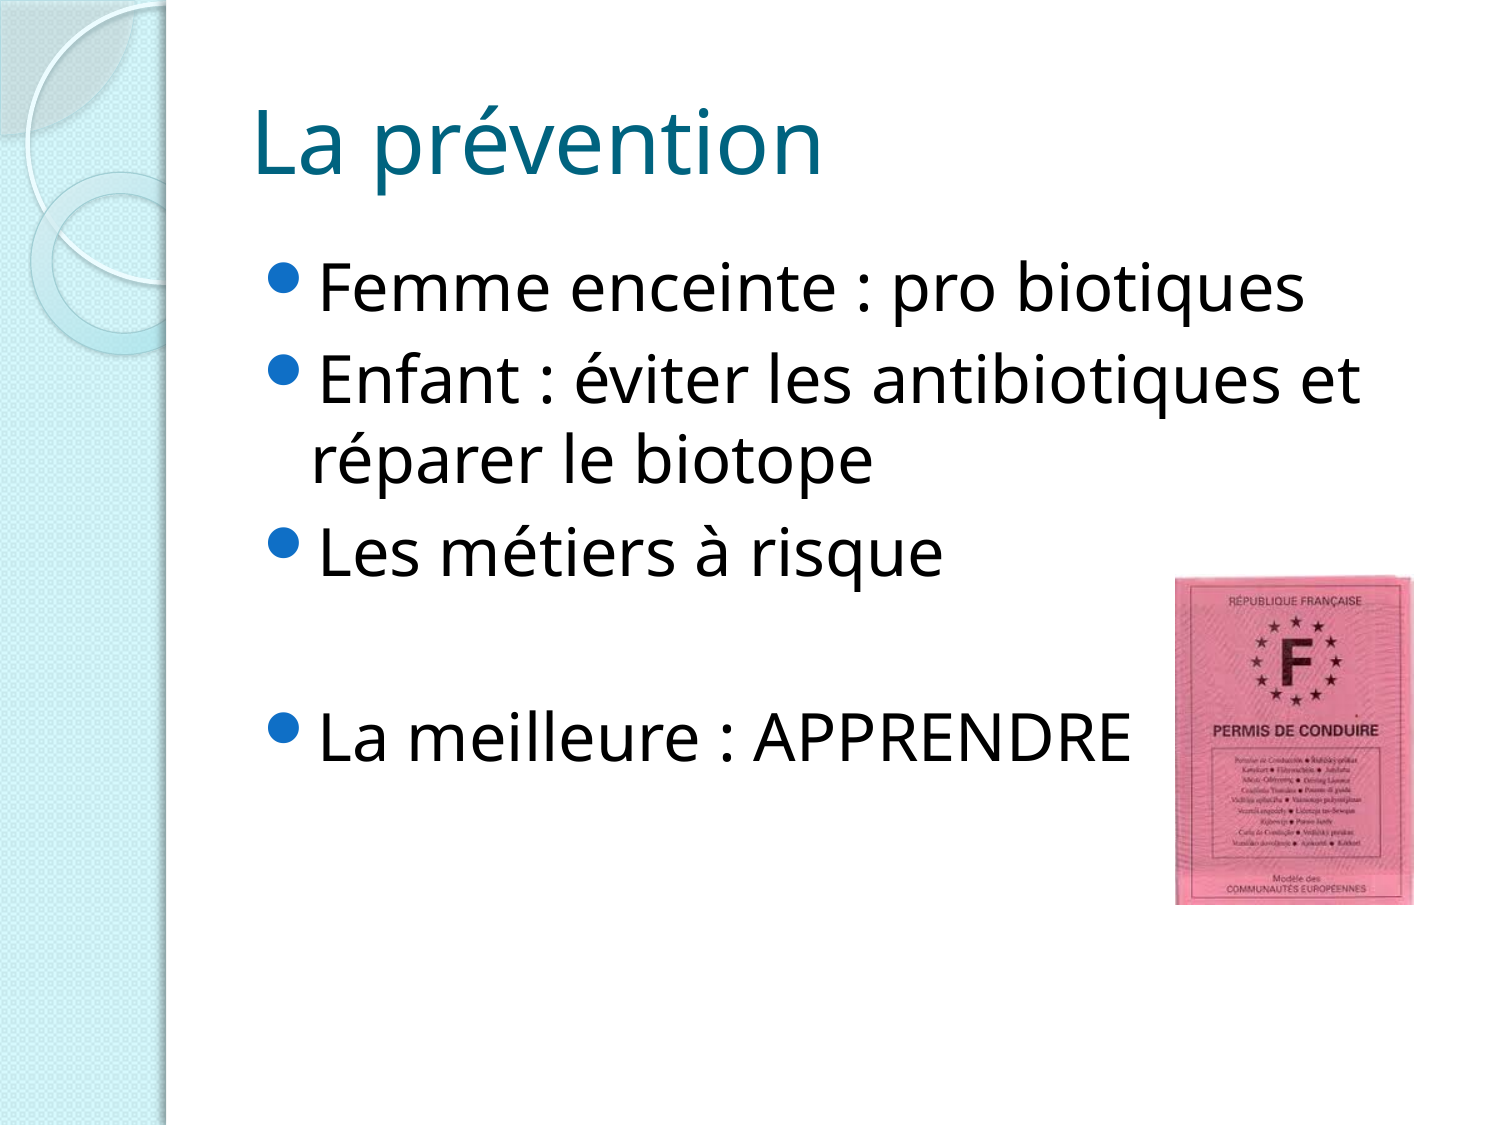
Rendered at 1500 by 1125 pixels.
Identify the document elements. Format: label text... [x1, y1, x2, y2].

picture [1174, 573, 1415, 905]
title La prévention [235, 45, 1466, 233]
list Femme enceinte : pro biotiques Enfant : éviter les antibiotiques et réparer le biotope Les métiers à risque La meilleure : APPRENDRE [235, 237, 1466, 1025]
